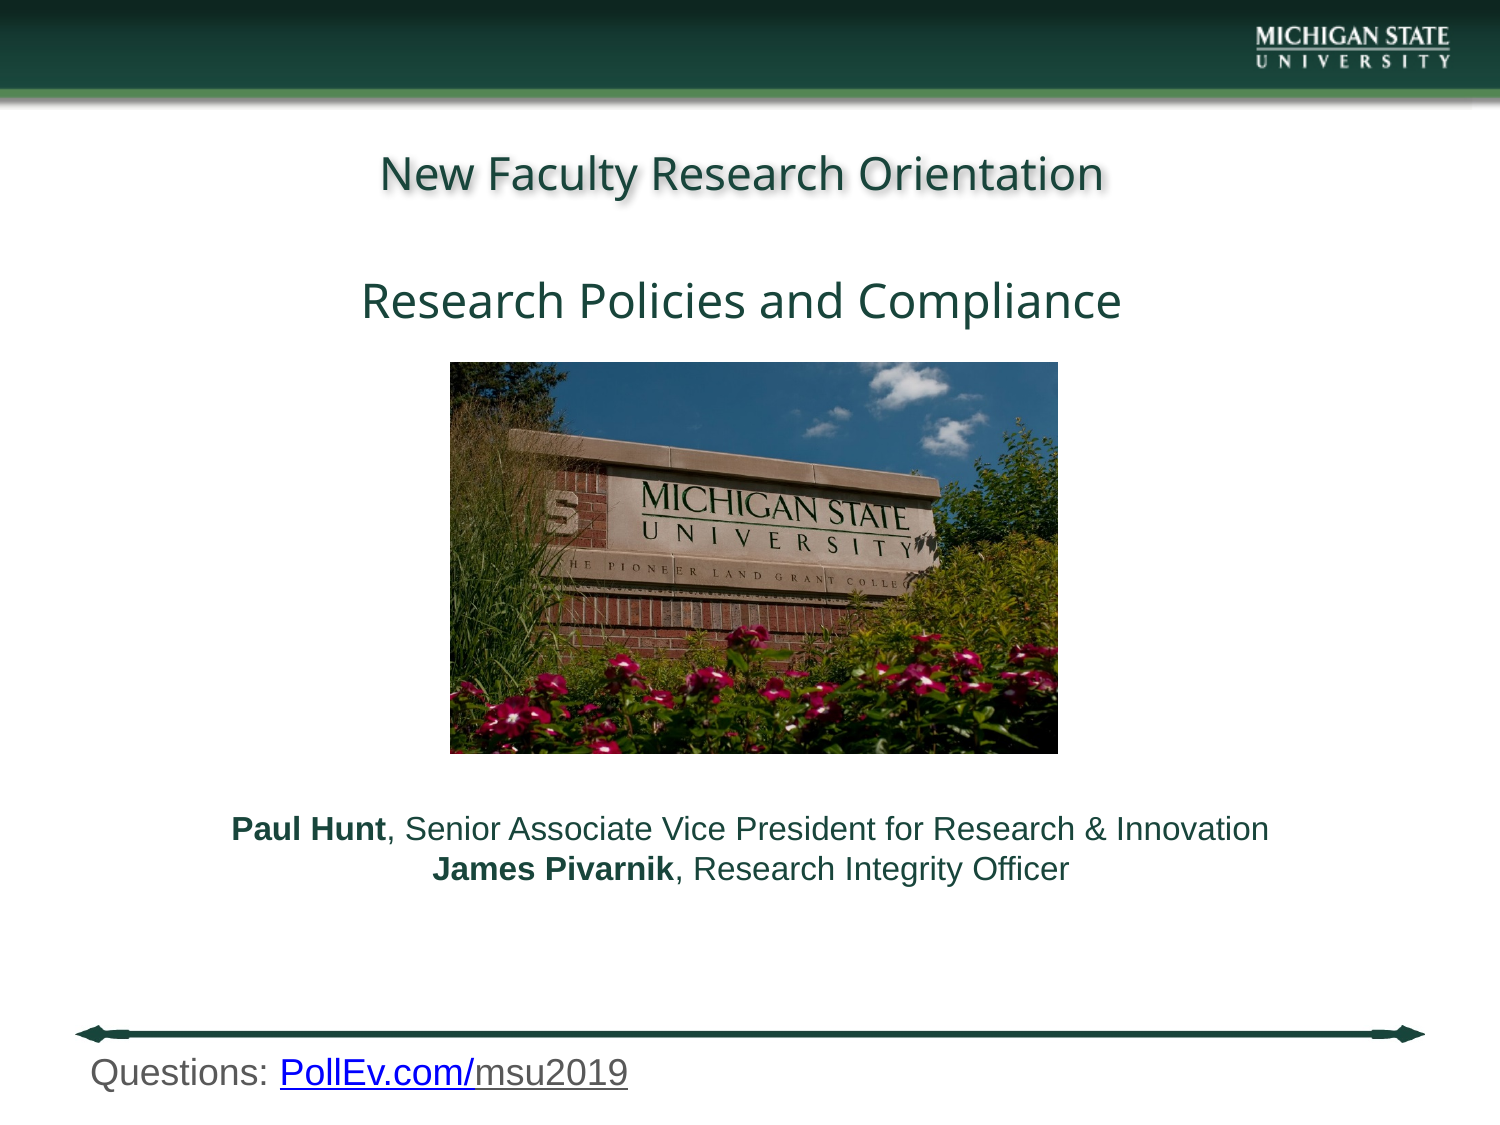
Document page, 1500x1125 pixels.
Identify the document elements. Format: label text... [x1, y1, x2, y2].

picture [75, 1025, 1425, 1043]
picture [449, 362, 1058, 754]
subtitle Paul Hunt, Senior Associate Vice President for Research & Innovation James Pivarnik, Research Integrity Officer [111, 800, 1391, 970]
text_box Research Policies and Compliance [217, 263, 1268, 336]
slide_number Questions: PollEv.com/msu2019 [75, 1063, 850, 1124]
picture [0, 0, 1500, 110]
title New Faculty Research Orientation [18, 137, 1467, 266]
